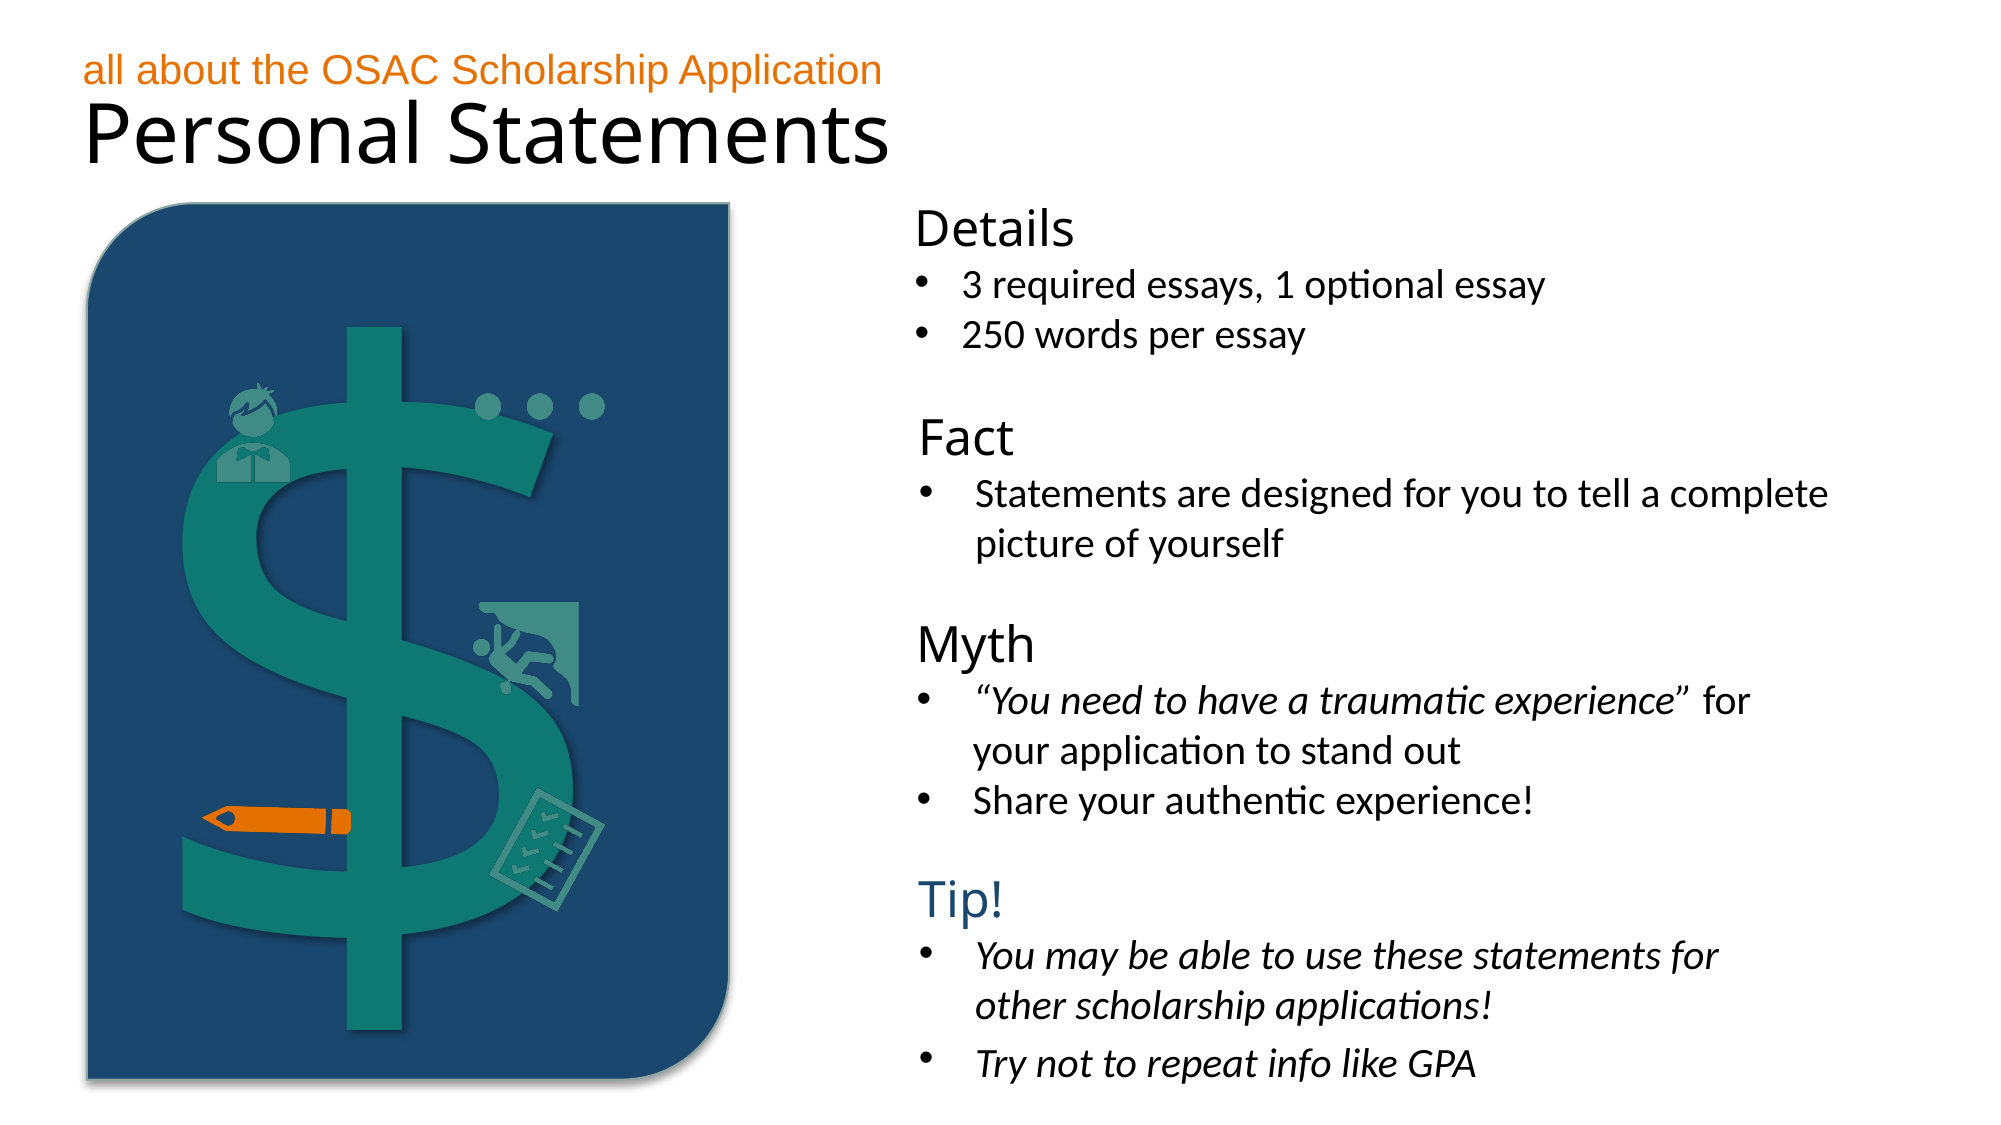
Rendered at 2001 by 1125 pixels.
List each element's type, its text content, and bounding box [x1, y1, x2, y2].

text_box Fact Statements are designed for you to tell a complete picture of yourself [903, 398, 1888, 574]
text_box [702, 202, 731, 1046]
text_box Tip! You may be able to use these statements for other scholarship applications! Try not to repeat info like GPA [904, 860, 1817, 1095]
text_box Details 3 required essays, 1 optional essay 250 words per essay [899, 189, 1886, 364]
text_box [67, 35, 1250, 190]
text_box Myth “You need to have a traumatic experience” for your application to stand out Share your authentic experience! [901, 605, 1815, 941]
text_box [85, 237, 114, 1081]
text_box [114, 190, 702, 1125]
